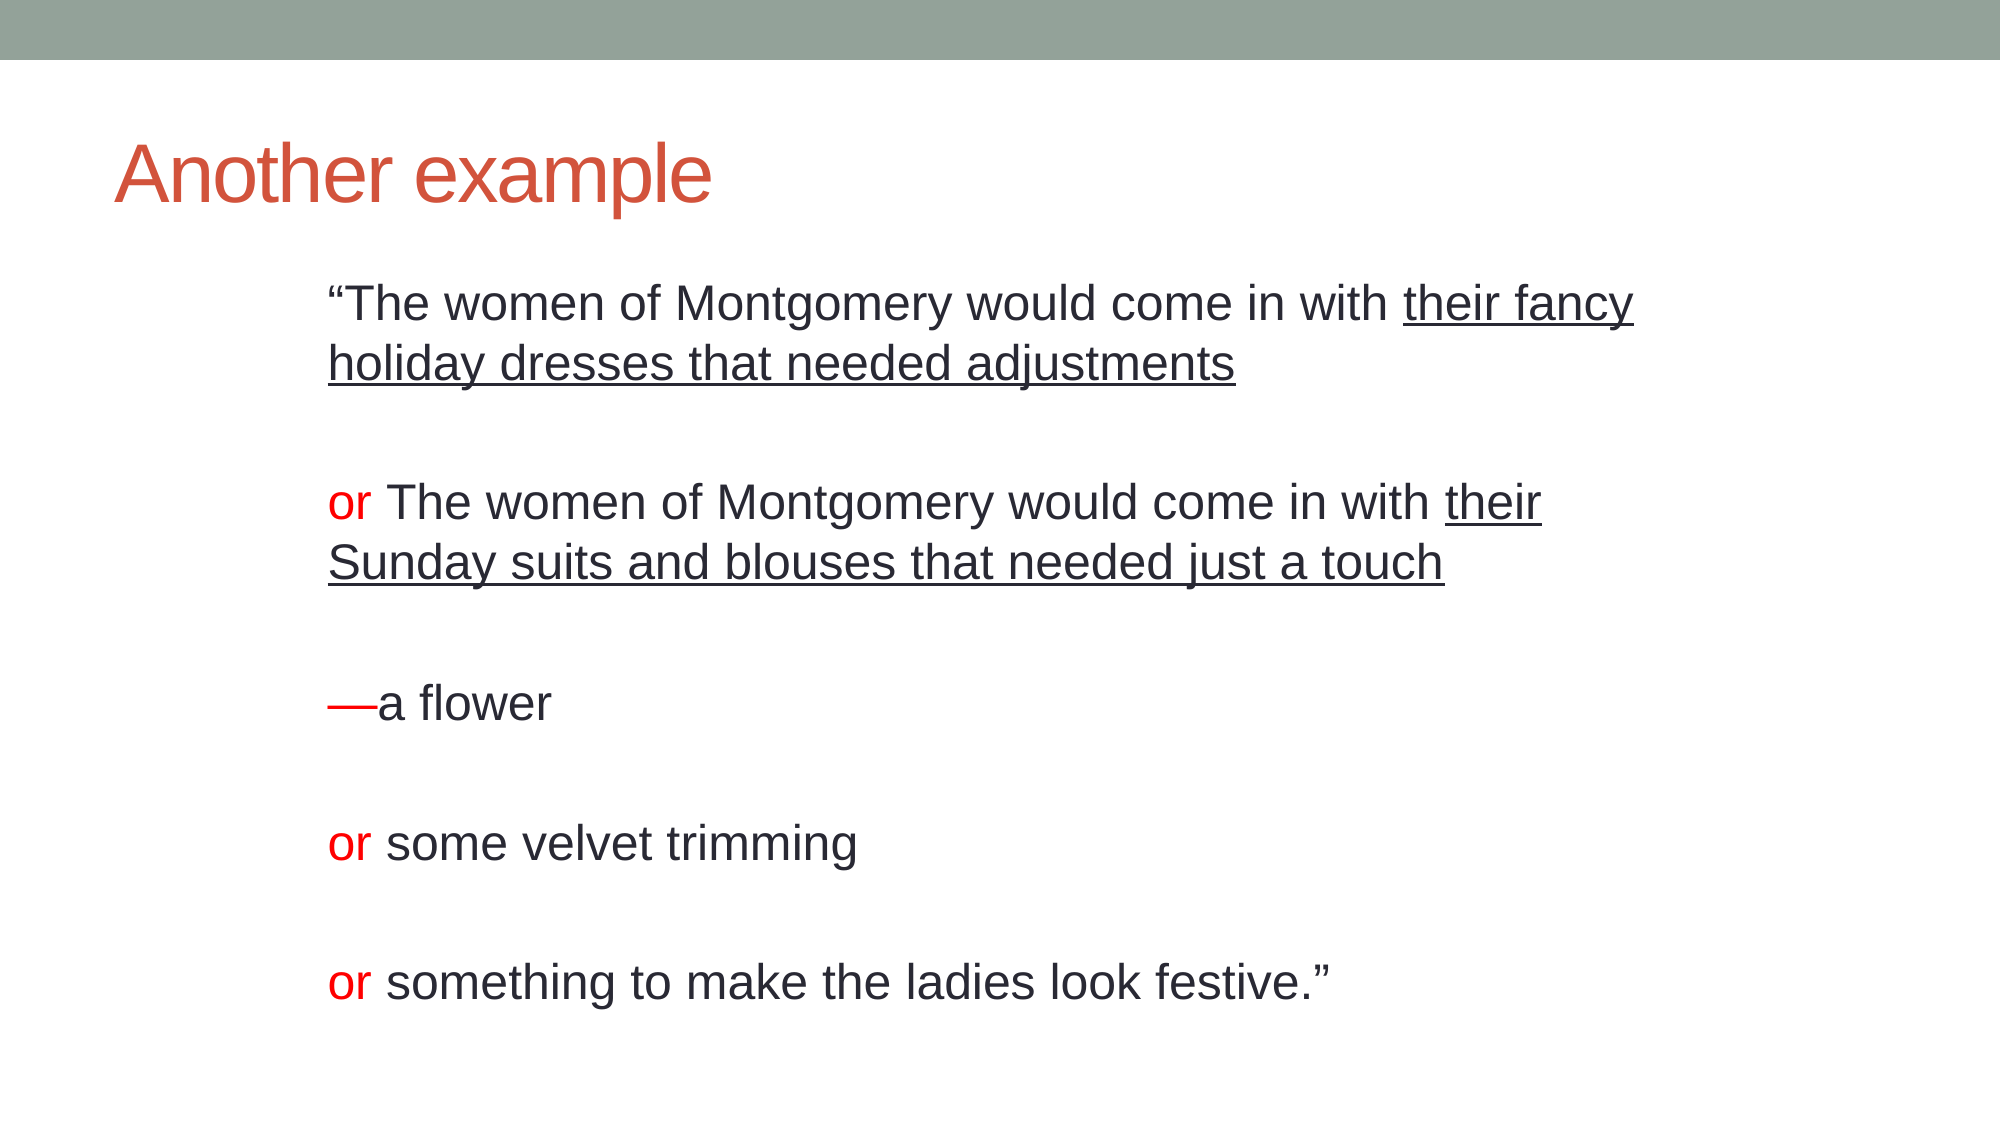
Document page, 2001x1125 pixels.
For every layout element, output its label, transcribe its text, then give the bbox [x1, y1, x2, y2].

title Another example [99, 87, 1900, 250]
list “The women of Montgomery would come in with their fancy holiday dresses that needed adjustments or The women of Montgomery would come in with their Sunday suits and blouses that needed just a touch —a flower or some velvet trimming or something to make the ladies look festive.” [312, 262, 1663, 1063]
